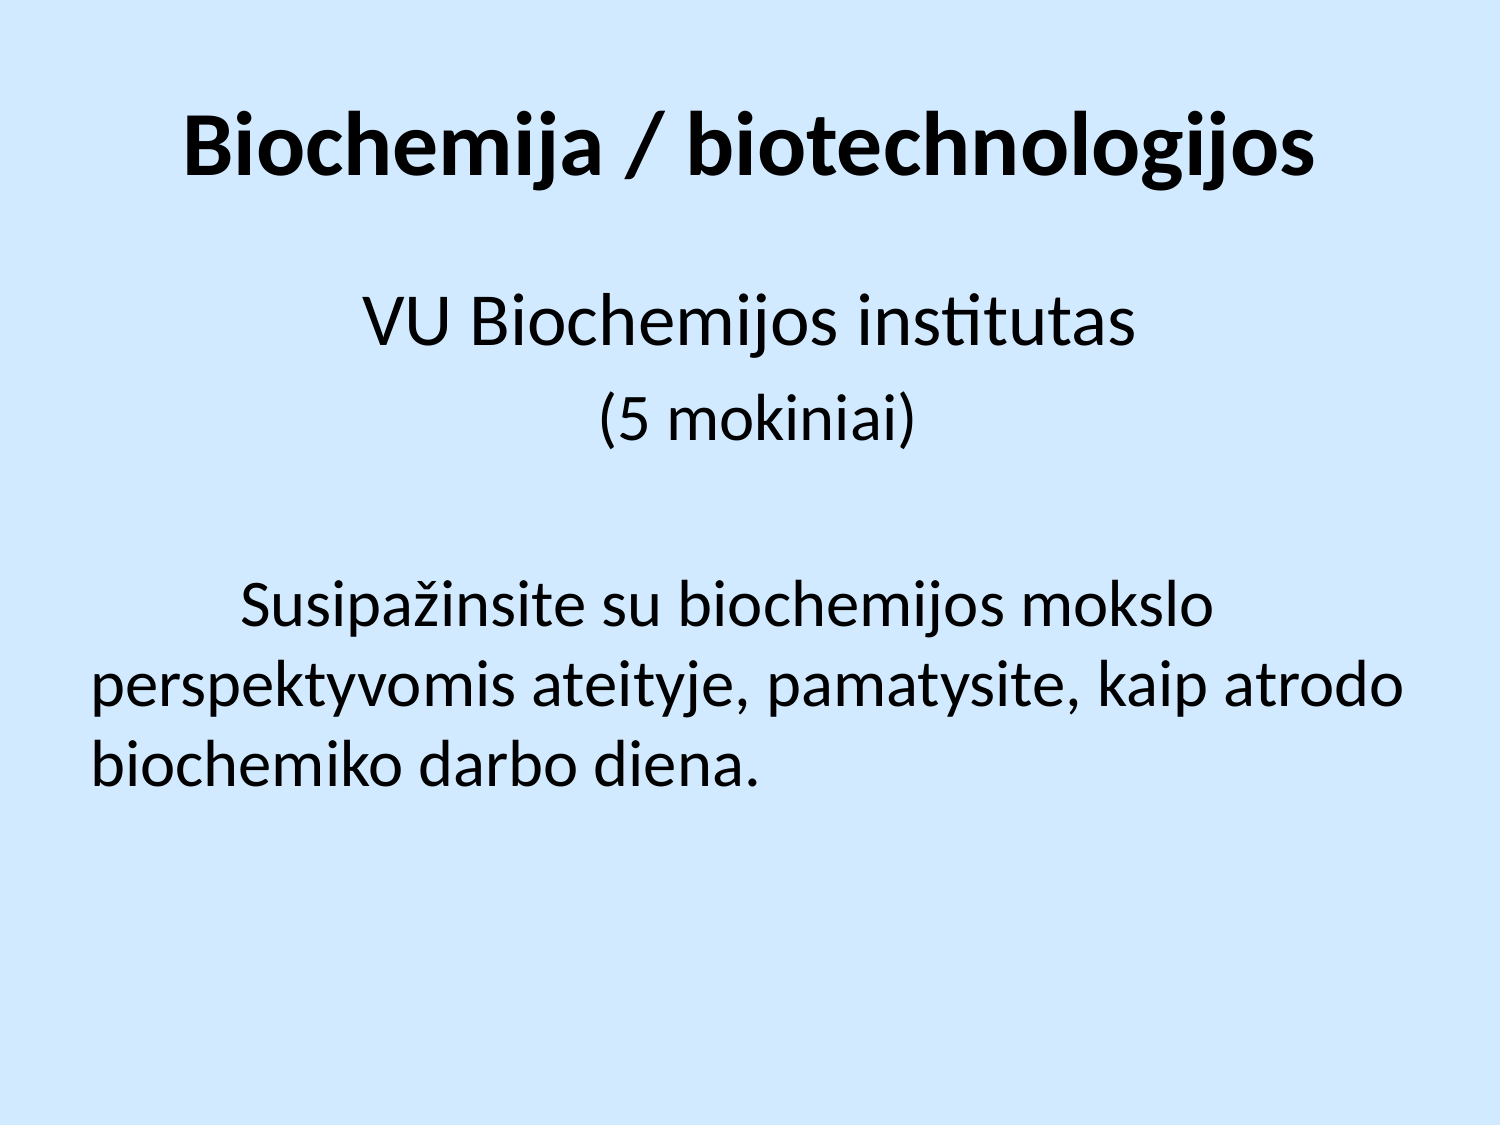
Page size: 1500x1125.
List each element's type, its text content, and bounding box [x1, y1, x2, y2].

title Biochemija / biotechnologijos [75, 45, 1425, 233]
list VU Biochemijos institutas (5 mokiniai) Susipažinsite su biochemijos mokslo perspektyvomis ateityje, pamatysite, kaip atrodo biochemiko darbo diena. [75, 262, 1425, 1005]
